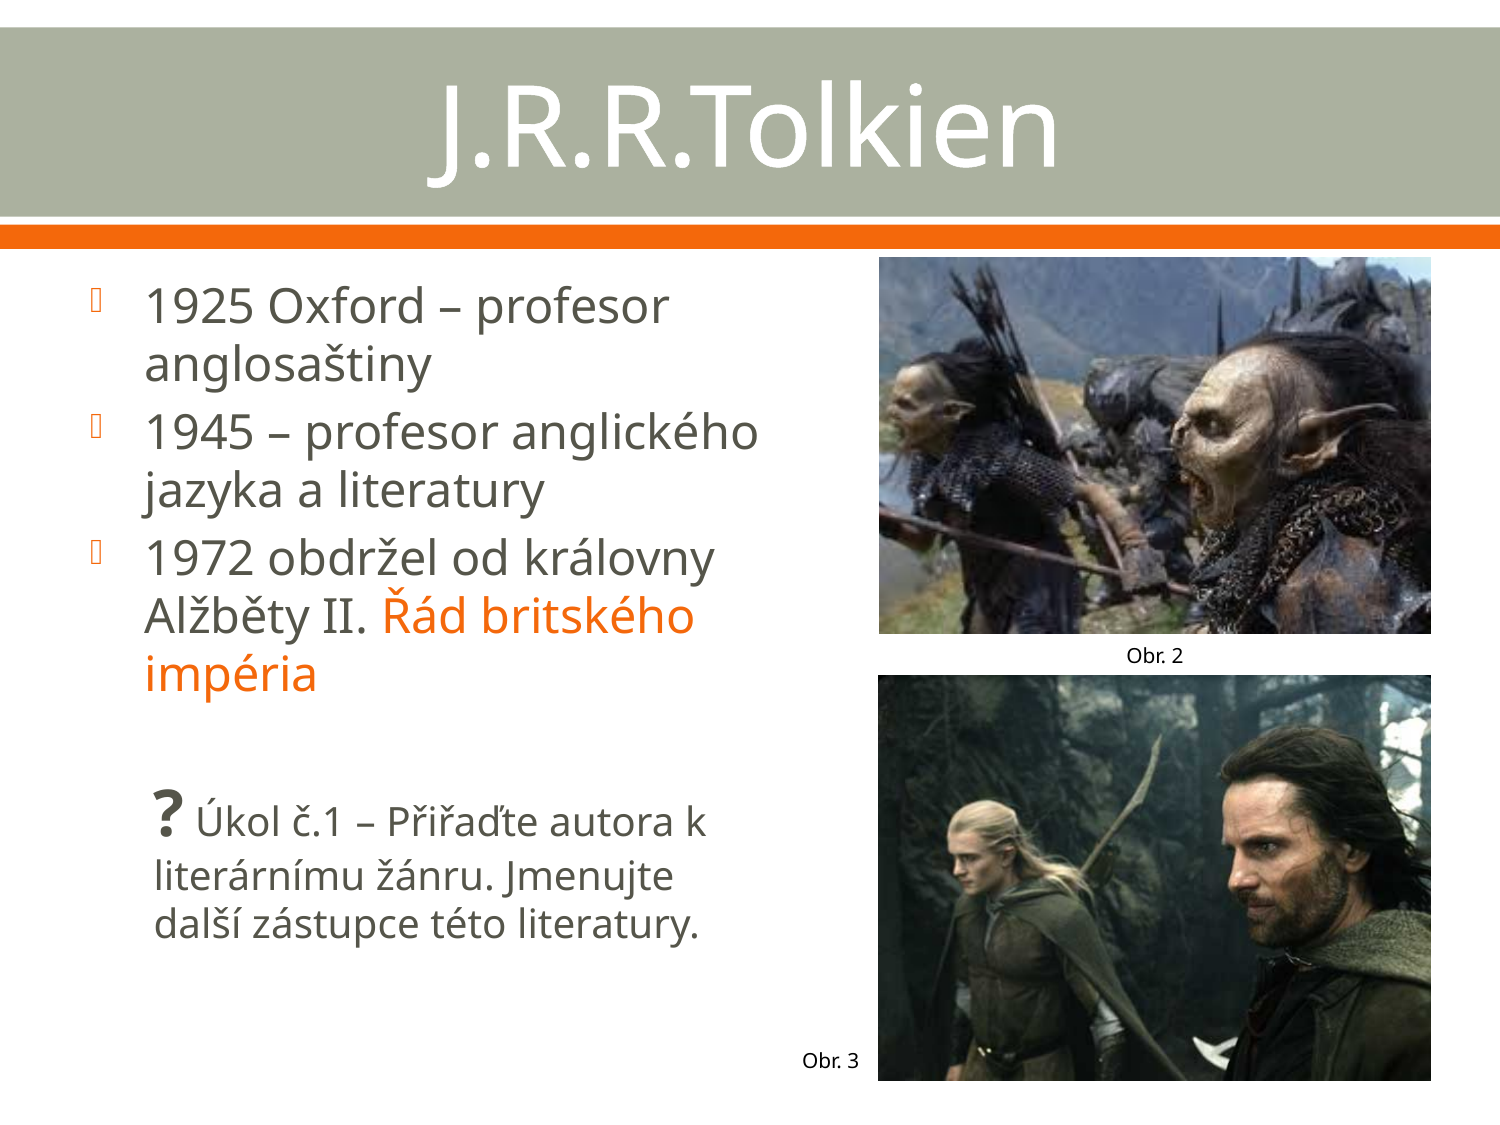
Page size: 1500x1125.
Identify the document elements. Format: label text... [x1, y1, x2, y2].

picture [879, 257, 1431, 634]
title J.R.R.Tolkien [75, 29, 1425, 213]
picture [877, 675, 1431, 1082]
text_box Obr. 3 [787, 1040, 873, 1081]
text_box Obr. 2 [1111, 644, 1199, 671]
list 1925 Oxford – profesor anglosaštiny 1945 – profesor anglického jazyka a literatury 1972 obdržel od královny Alžběty II. Řád britského impéria ? Úkol č.1 – Přiřaďte autora k literárnímu žánru. Jmenujte další zástupce této literatury. [75, 267, 786, 1005]
